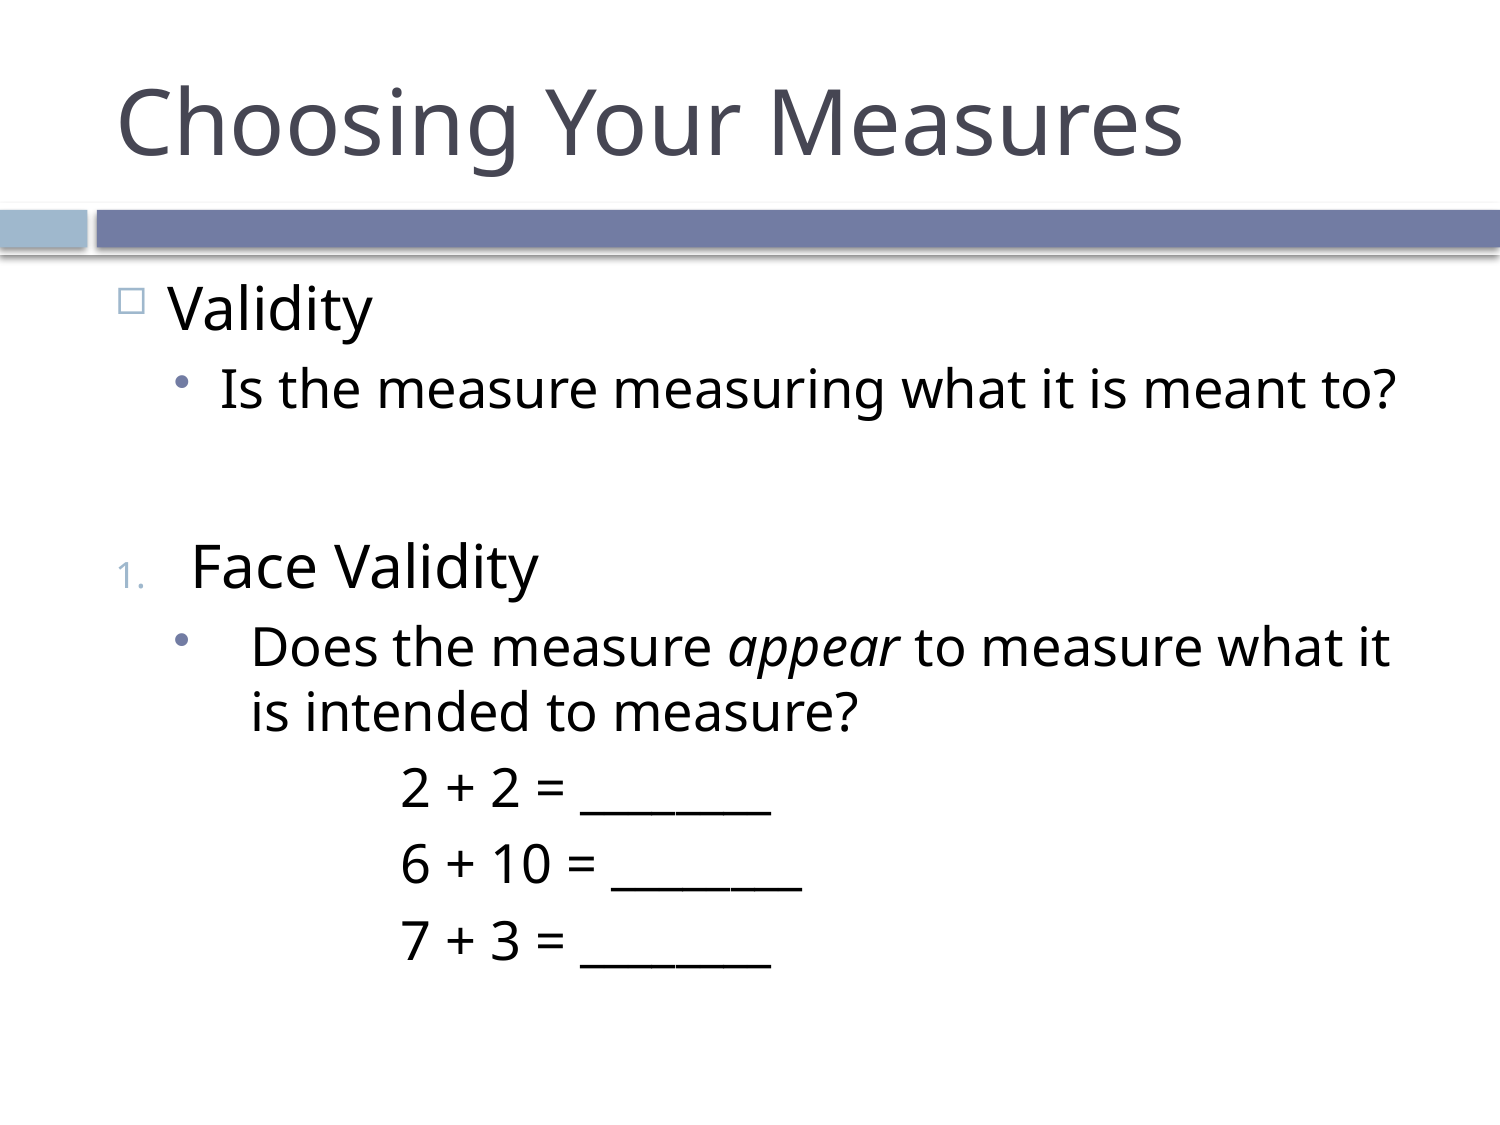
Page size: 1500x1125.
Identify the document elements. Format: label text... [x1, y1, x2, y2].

title Choosing Your Measures [100, 37, 1439, 201]
list Validity Is the measure measuring what it is meant to? Face Validity Does the measure appear to measure what it is intended to measure? 2 + 2 = ________ 6 + 10 = ________ 7 + 3 = ________ [100, 262, 1439, 1001]
